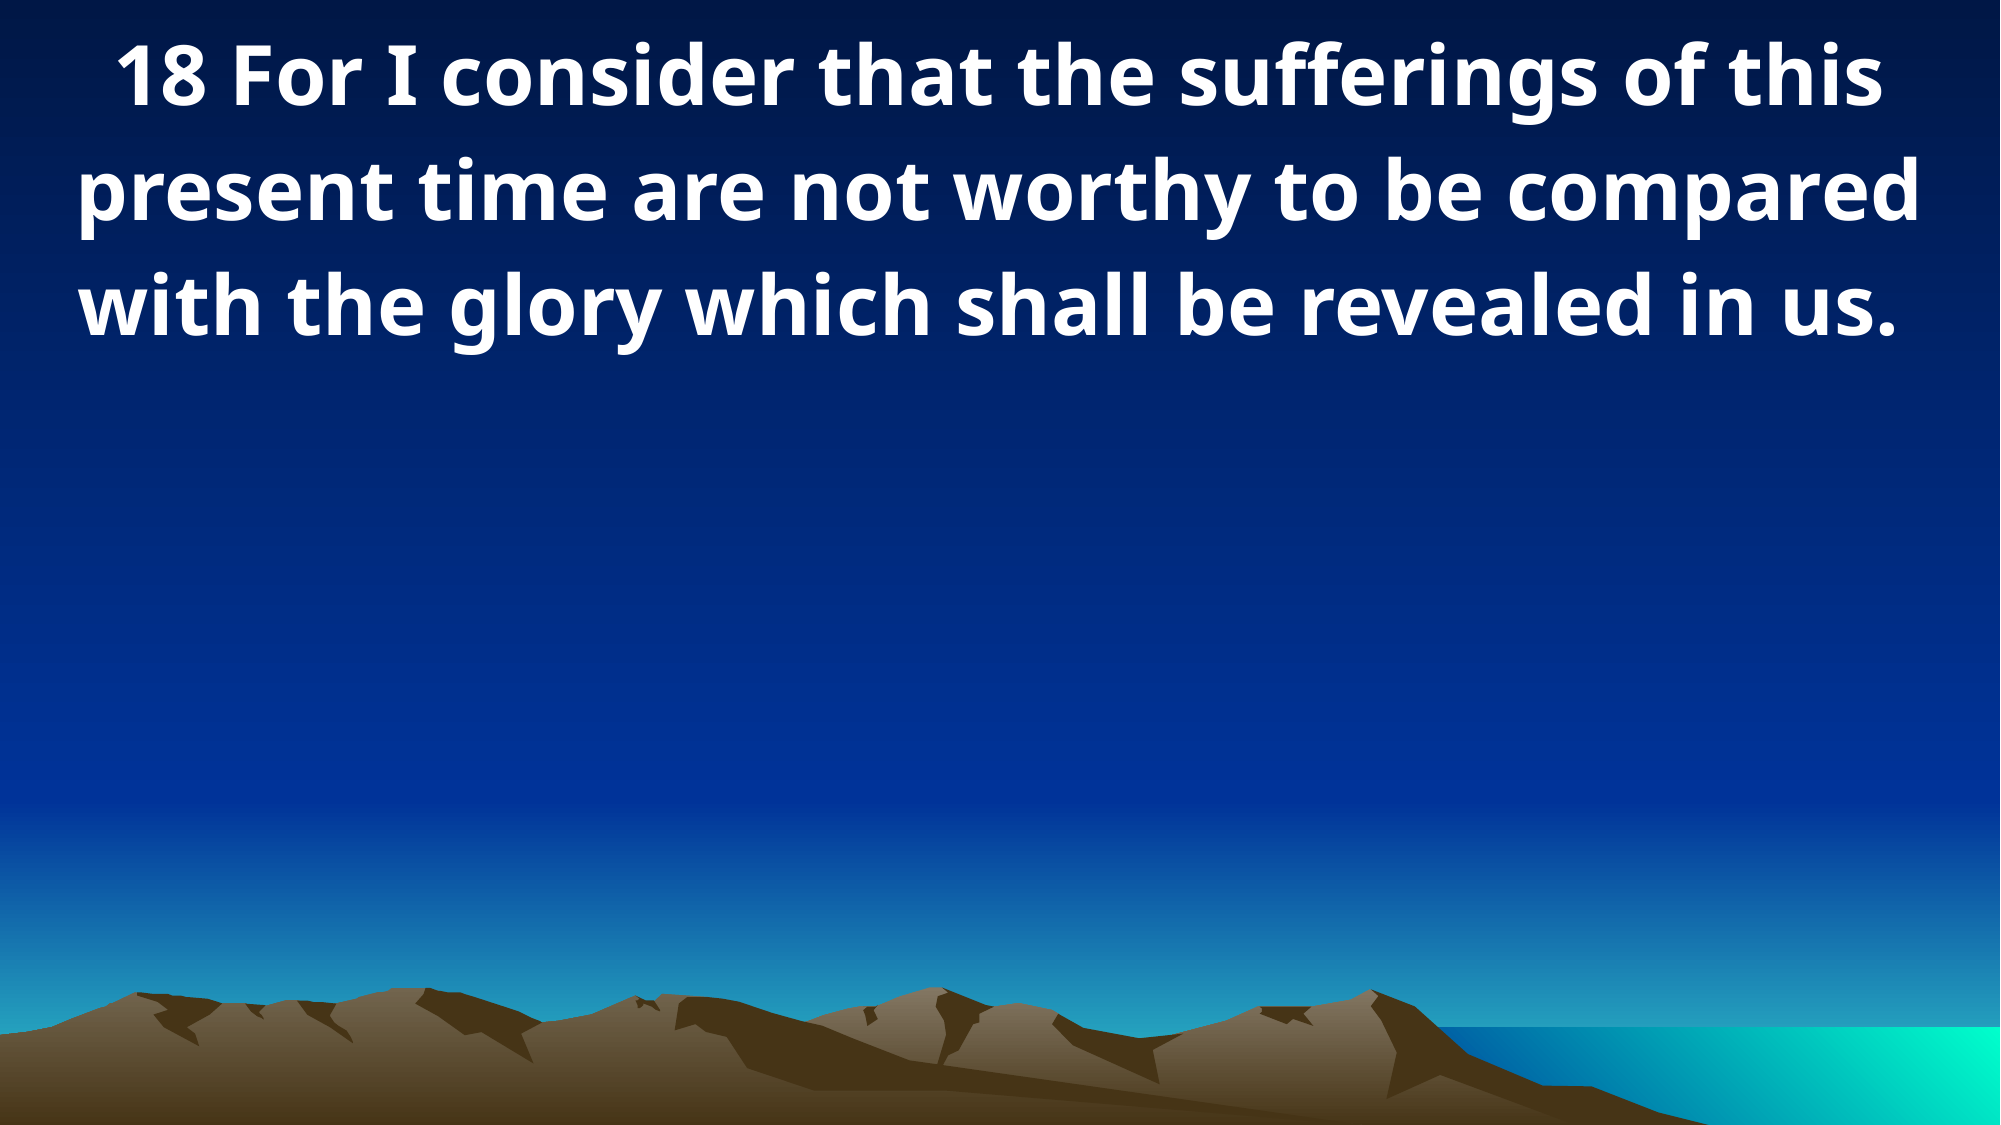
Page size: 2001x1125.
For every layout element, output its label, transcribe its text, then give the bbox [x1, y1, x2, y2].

text_box 18 For I consider that the sufferings of this present time are not worthy to be compared with the glory which shall be revealed in us. [0, 0, 2000, 825]
